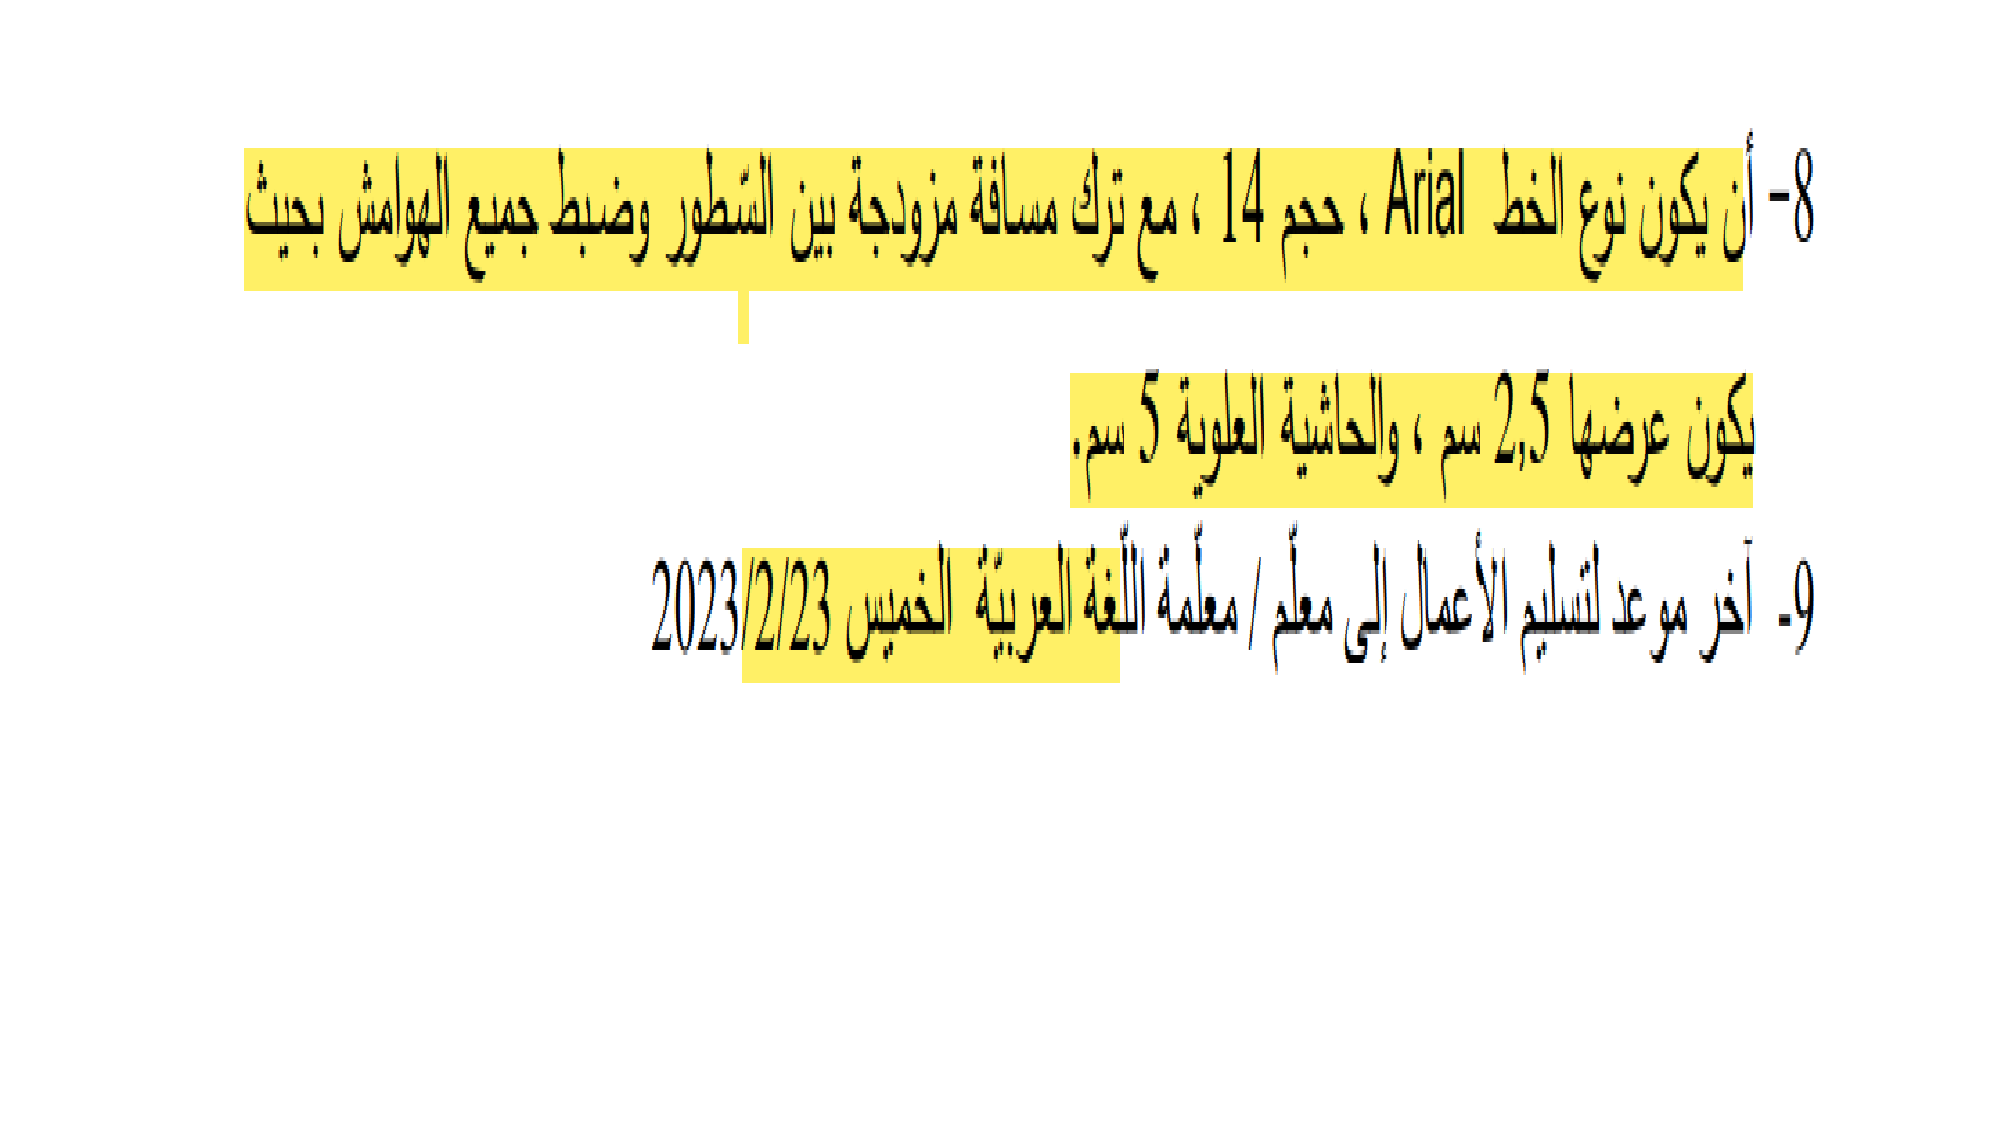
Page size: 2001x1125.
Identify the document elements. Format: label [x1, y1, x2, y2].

picture [179, 22, 1892, 798]
